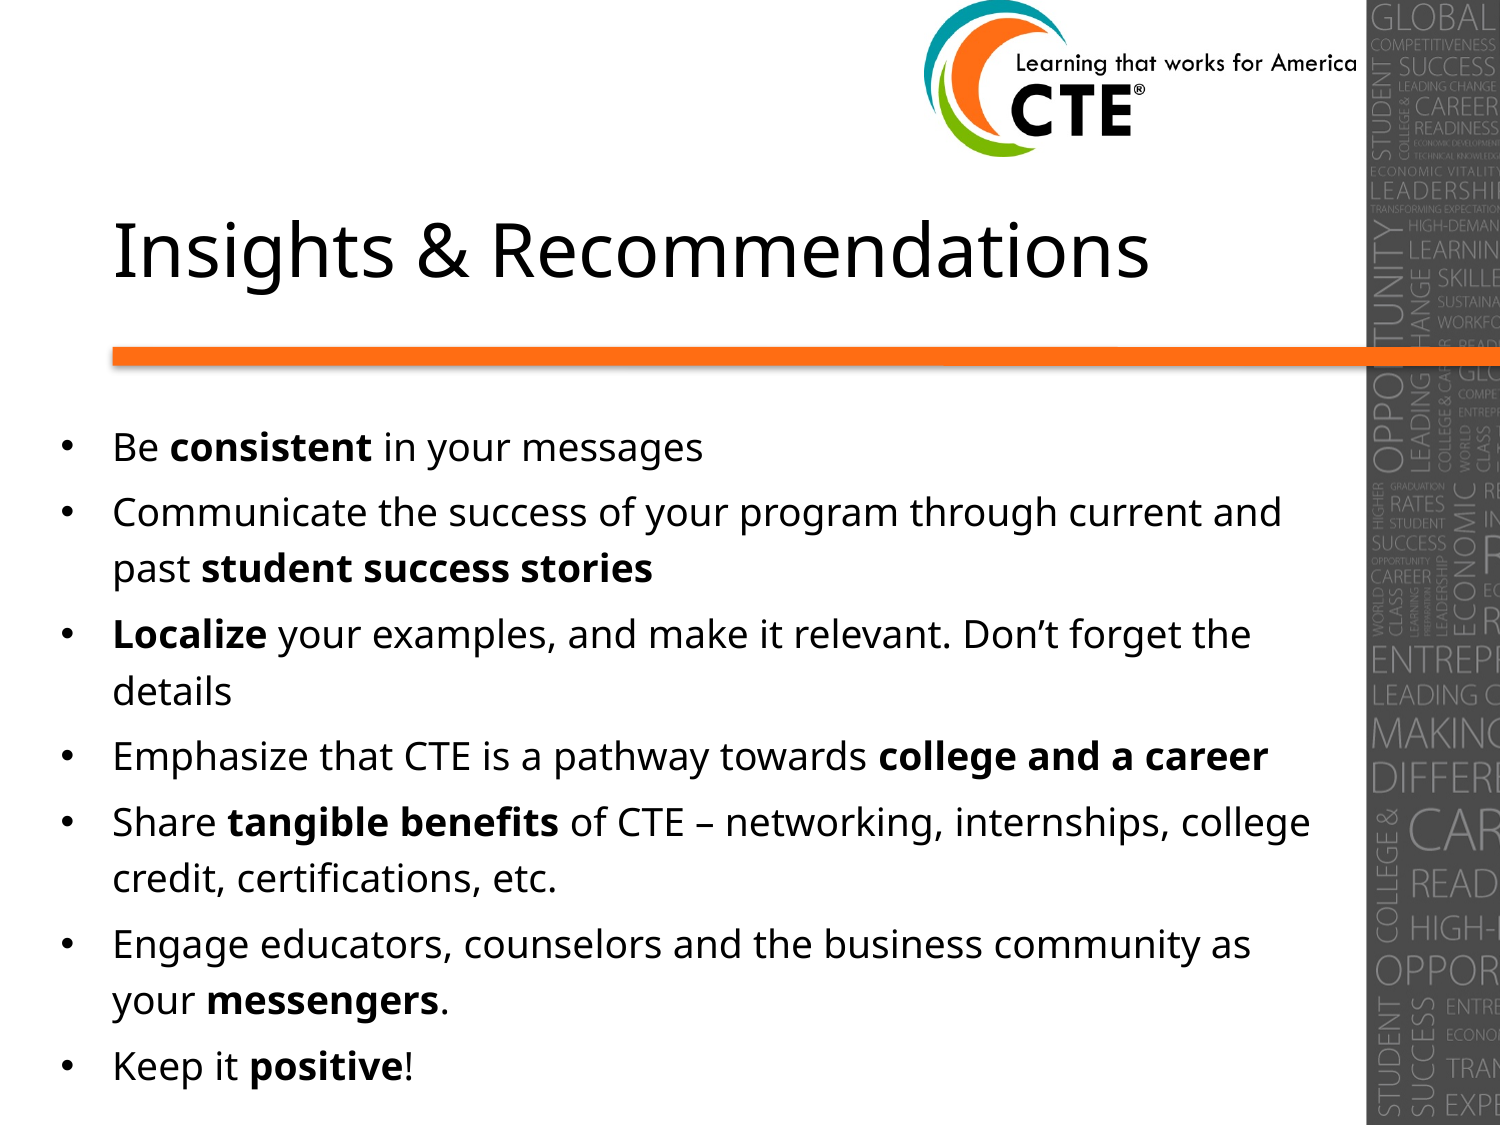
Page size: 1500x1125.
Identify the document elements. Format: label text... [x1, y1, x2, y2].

picture [0, 0, 1500, 1125]
list Be consistent in your messages Communicate the success of your program through current and past student success stories Localize your examples, and make it relevant. Don’t forget the details Emphasize that CTE is a pathway towards college and a career Share tangible benefits of CTE – networking, internships, college credit, certifications, etc. Engage educators, counselors and the business community as your messengers. Keep it positive! [45, 404, 1356, 1102]
title Insights & Recommendations [98, 157, 1294, 346]
